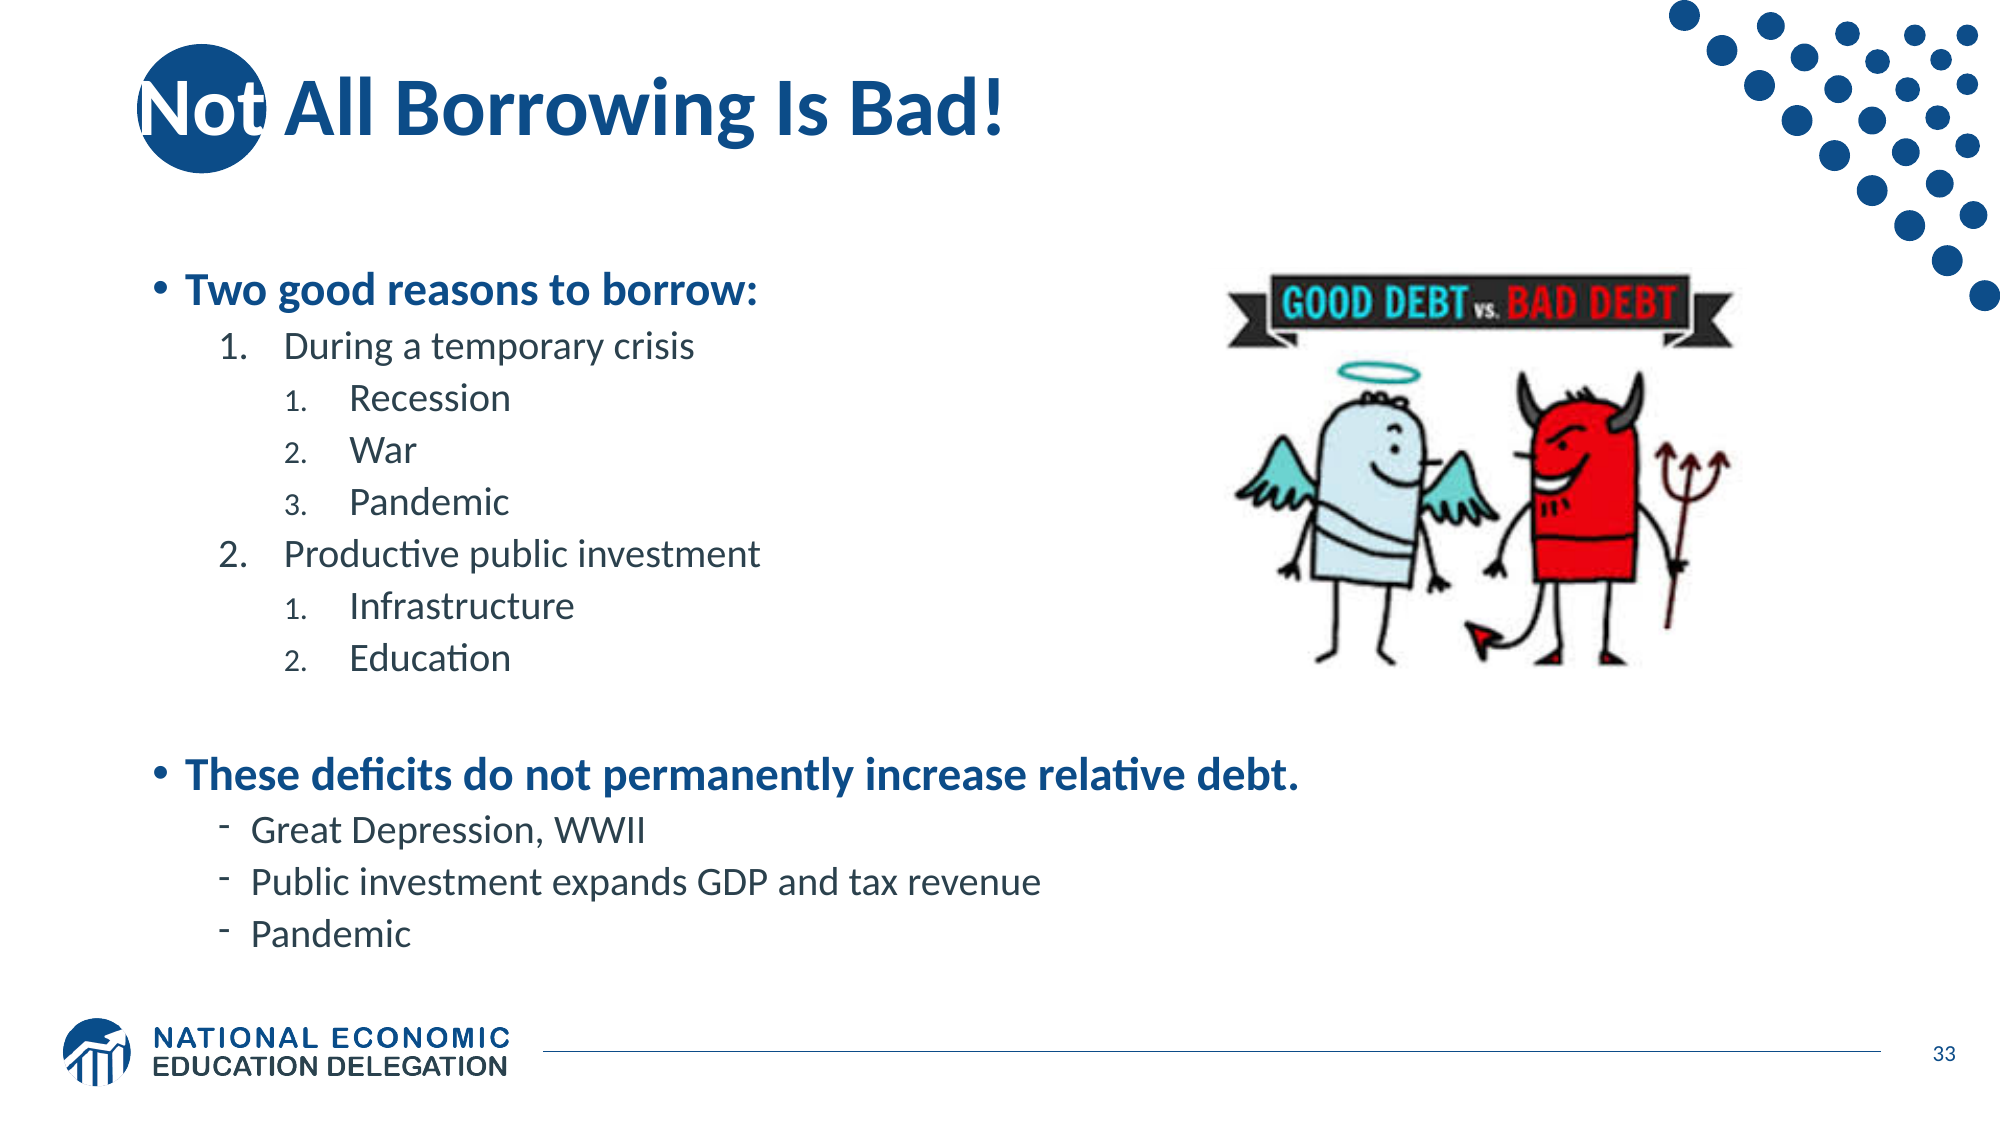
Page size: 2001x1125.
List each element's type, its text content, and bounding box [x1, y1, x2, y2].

list Two good reasons to borrow: During a temporary crisis Recession War Pandemic Productive public investment Infrastructure Education These deficits do not permanently increase relative debt. Great Depression, WWII Public investment expands GDP and tax revenue Pandemic [137, 257, 1863, 972]
picture [55, 1013, 520, 1091]
title Not All Borrowing Is Bad! [122, 0, 1848, 218]
picture [1208, 267, 1747, 675]
slide_number 33 [1521, 1022, 1972, 1082]
